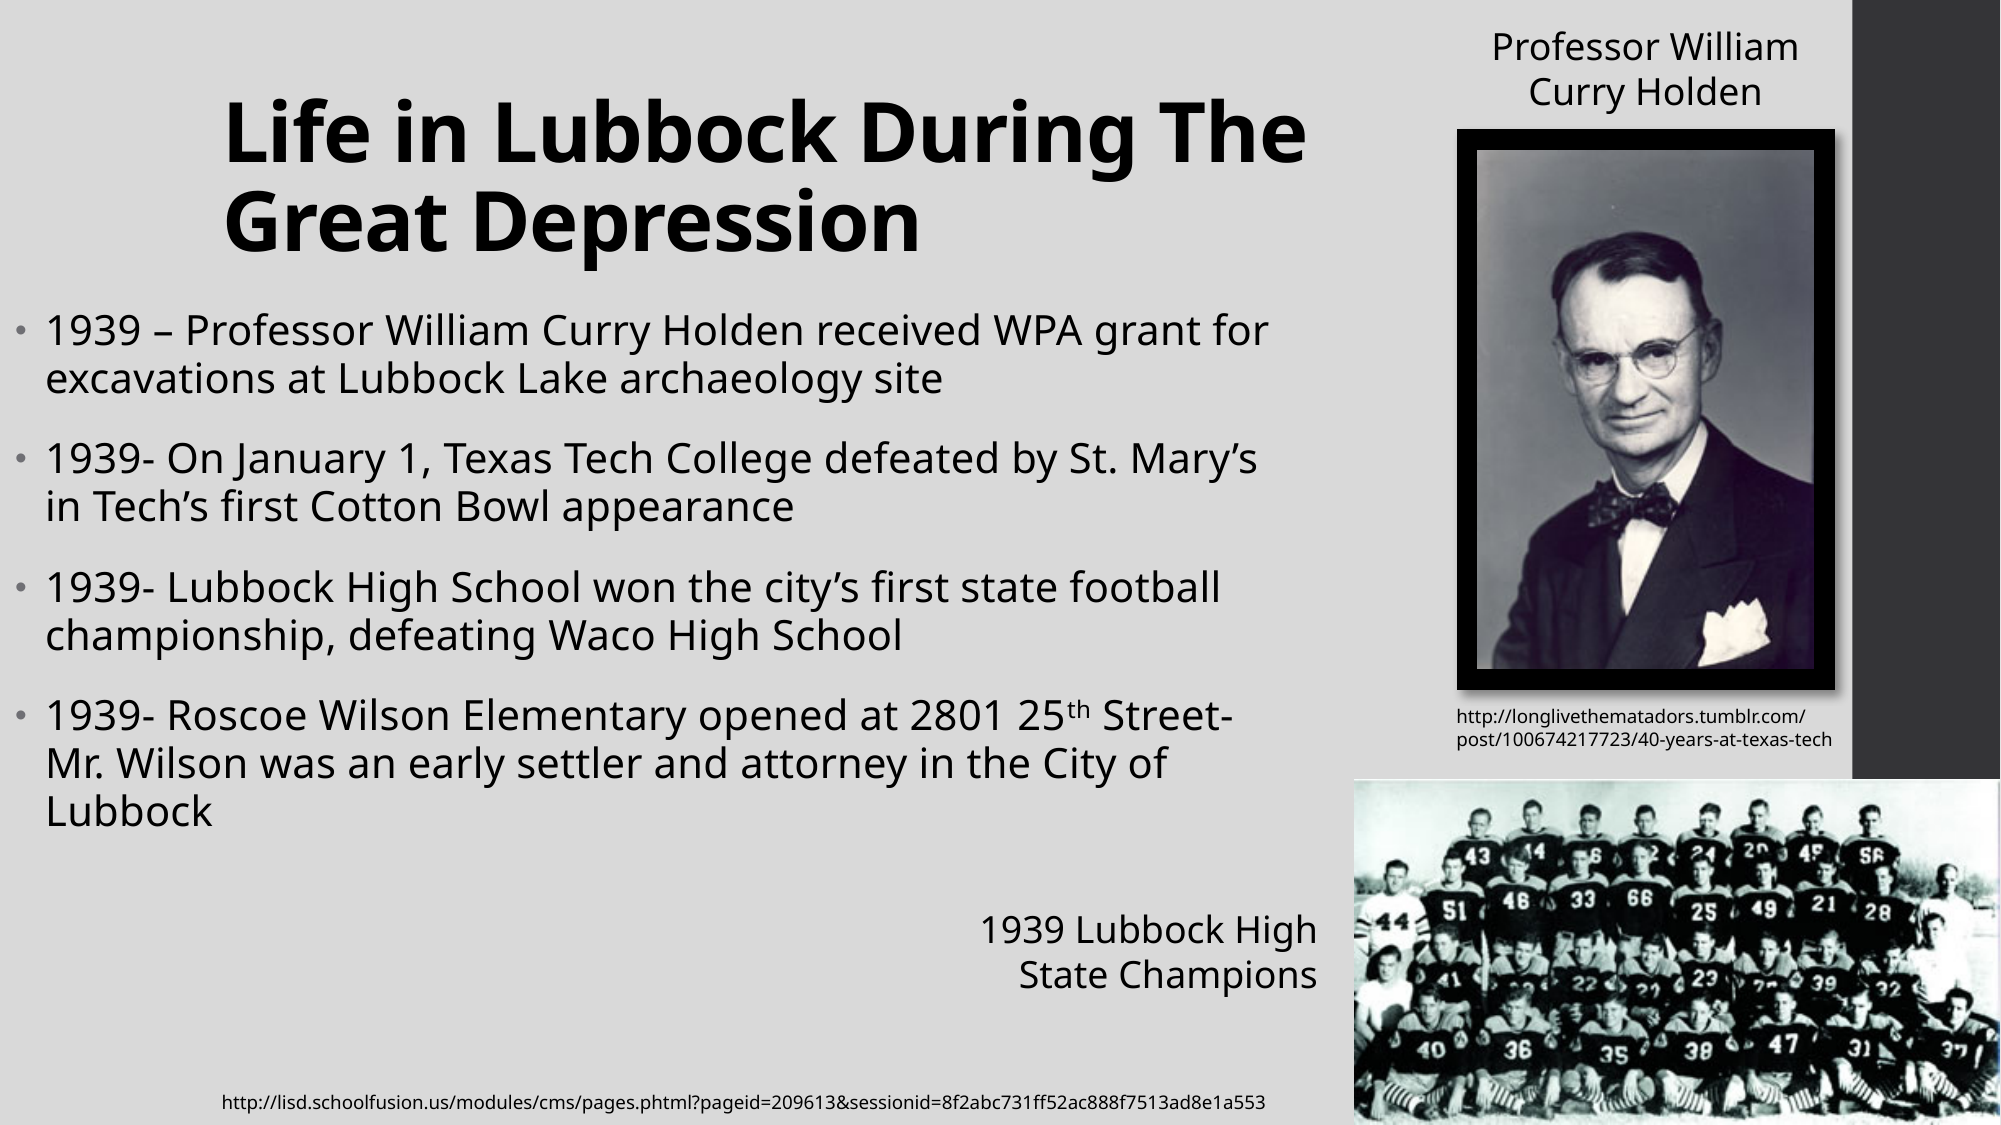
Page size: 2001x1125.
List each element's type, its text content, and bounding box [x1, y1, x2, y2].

text_box http://lisd.schoolfusion.us/modules/cms/pages.phtml?pageid=209613&sessionid=8f2abc731ff52ac888f7513ad8e1a553 [206, 1083, 1309, 1121]
list 1939 – Professor William Curry Holden received WPA grant for excavations at Lubbock Lake archaeology site 1939- On January 1, Texas Tech College defeated by St. Mary’s in Tech’s first Cotton Bowl appearance 1939- Lubbock High School won the city’s first state football championship, defeating Waco High School 1939- Roscoe Wilson Elementary opened at 2801 25th Street-Mr. Wilson was an early settler and attorney in the City of Lubbock [0, 299, 1309, 903]
text_box 1939 Lubbock High State Champions [877, 899, 1333, 1004]
text_box http://longlivethematadors.tumblr.com/post/100674217723/40-years-at-texas-tech [1441, 697, 1850, 758]
text_box Professor William Curry Holden [1441, 15, 1850, 121]
picture [1354, 779, 2000, 1125]
title Life in Lubbock During The Great Depression [206, 60, 1373, 278]
picture [1477, 150, 1815, 670]
